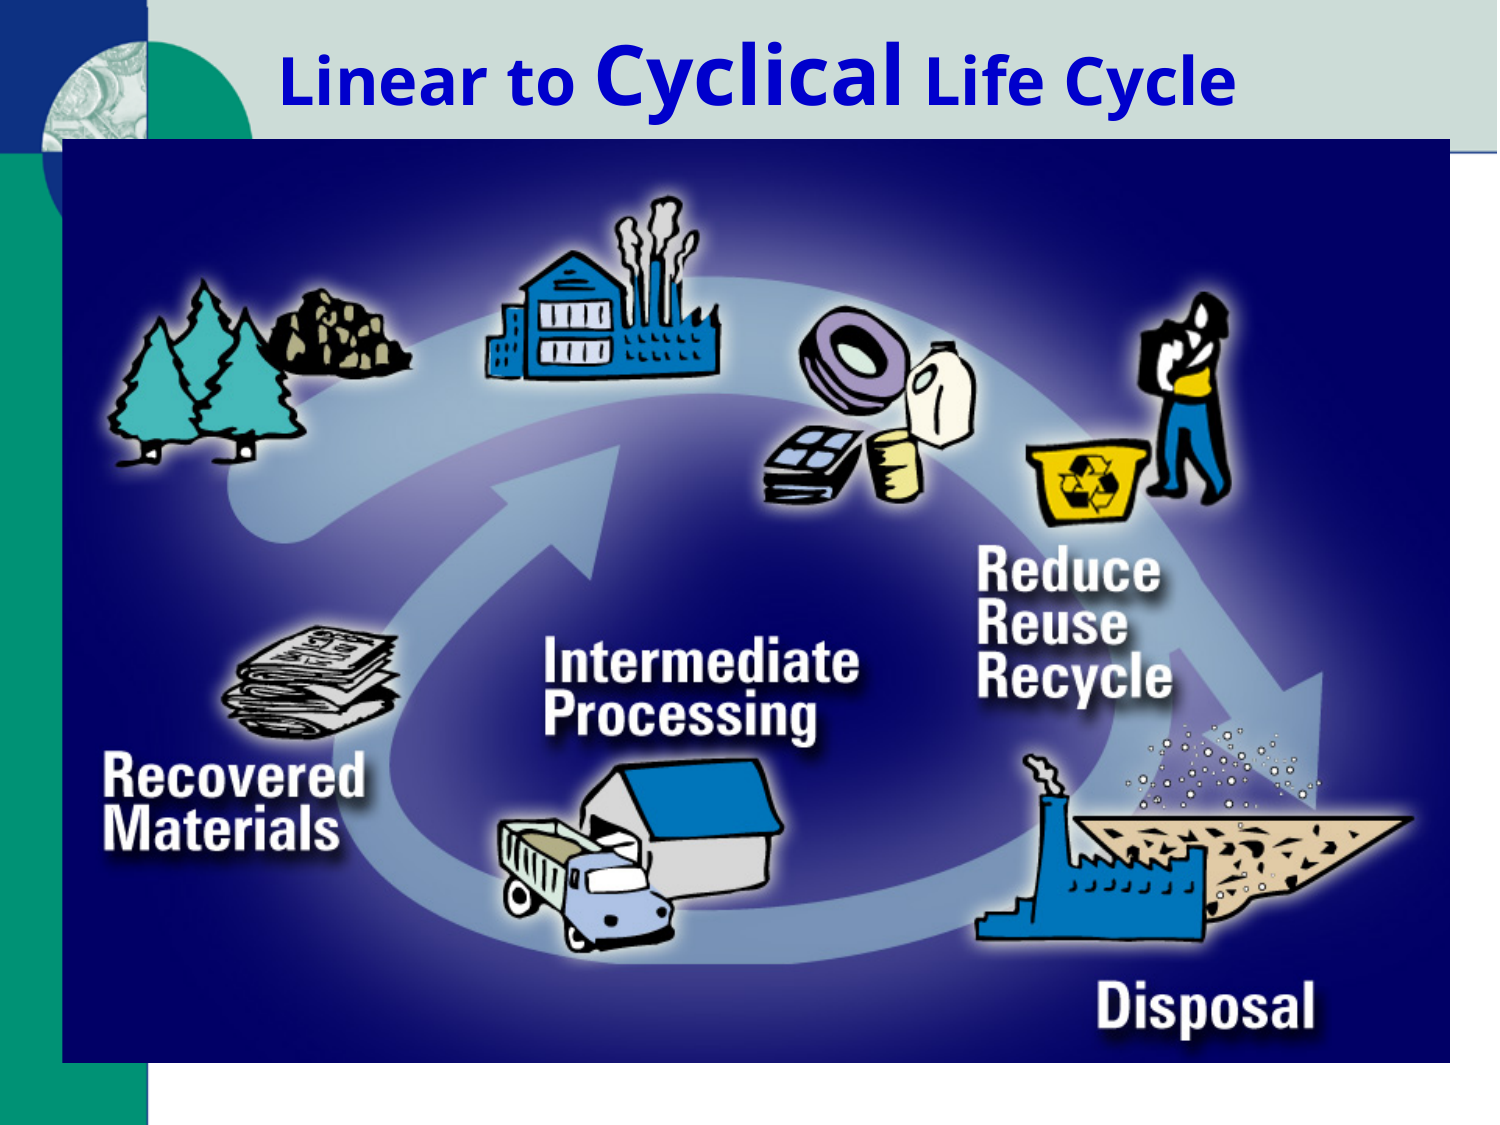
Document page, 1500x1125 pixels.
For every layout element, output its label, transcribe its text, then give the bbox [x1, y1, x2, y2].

picture [62, 139, 1451, 1063]
title Linear to Cyclical Life Cycle [261, 0, 1500, 234]
